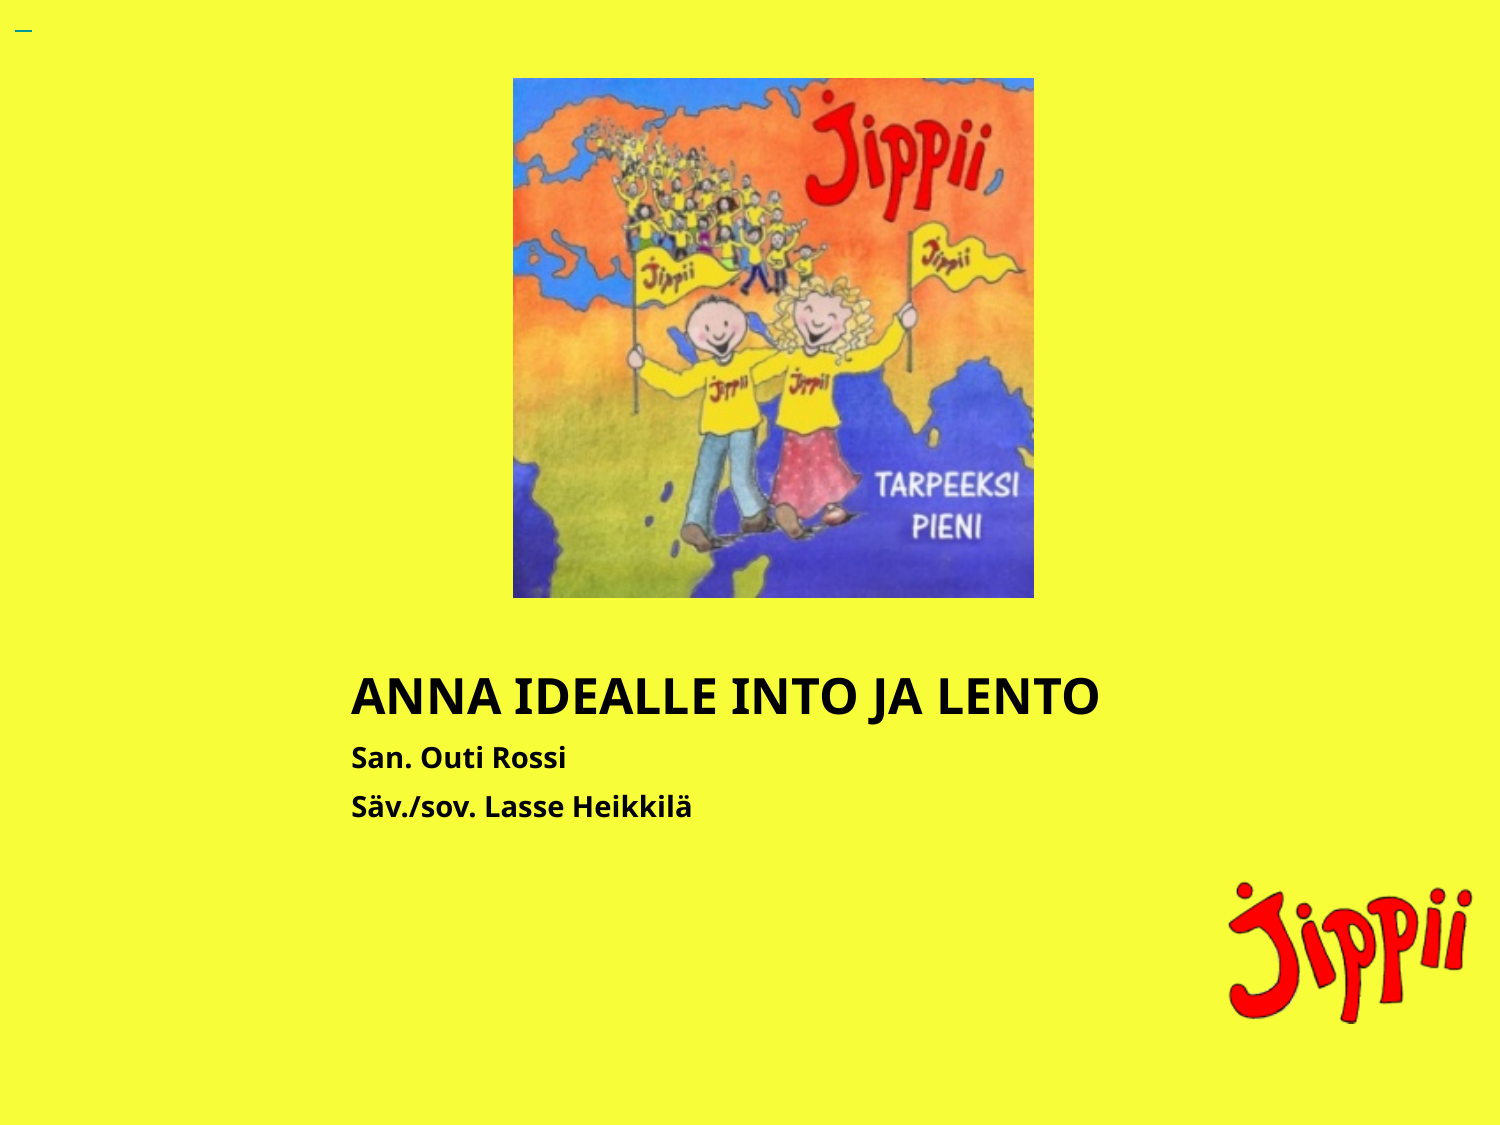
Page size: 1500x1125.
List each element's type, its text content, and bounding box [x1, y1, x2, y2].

picture [1218, 875, 1483, 1024]
text_box ANNA IDEALLE INTO JA LENTO San. Outi Rossi Säv./sov. Lasse Heikkilä [336, 656, 1365, 832]
text_box [0, 0, 207, 44]
picture [513, 77, 1034, 599]
